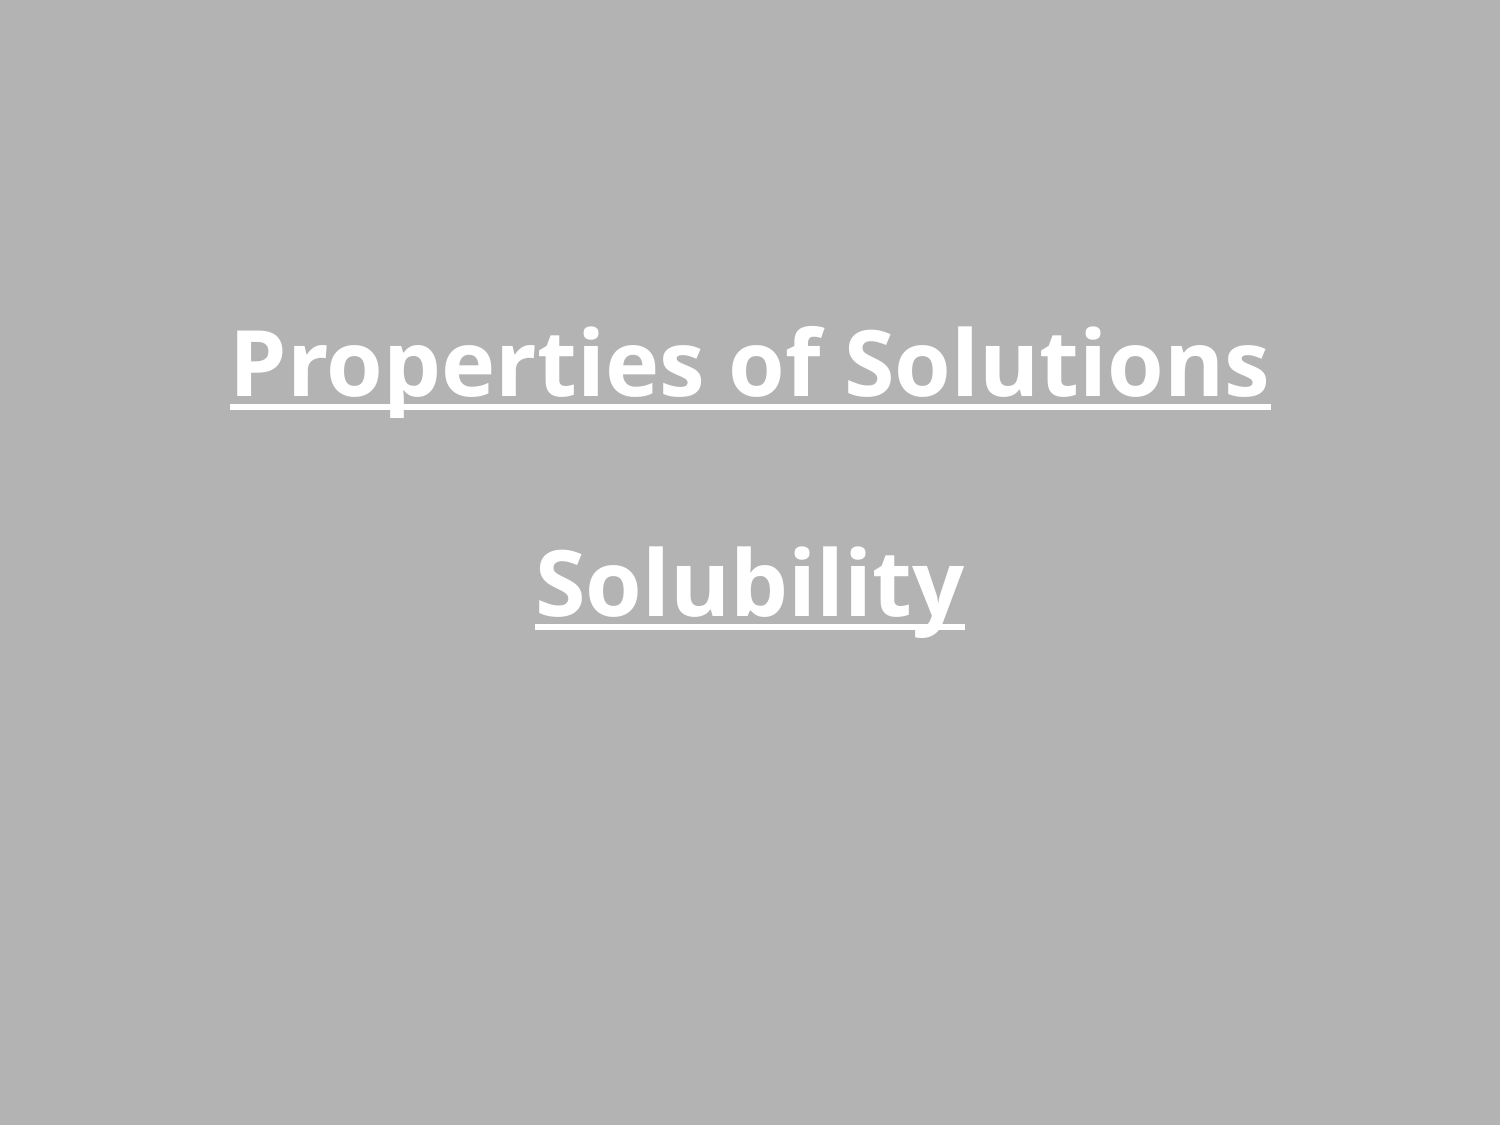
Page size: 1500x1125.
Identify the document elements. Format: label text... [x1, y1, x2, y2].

title Properties of Solutions Solubility [112, 349, 1388, 591]
